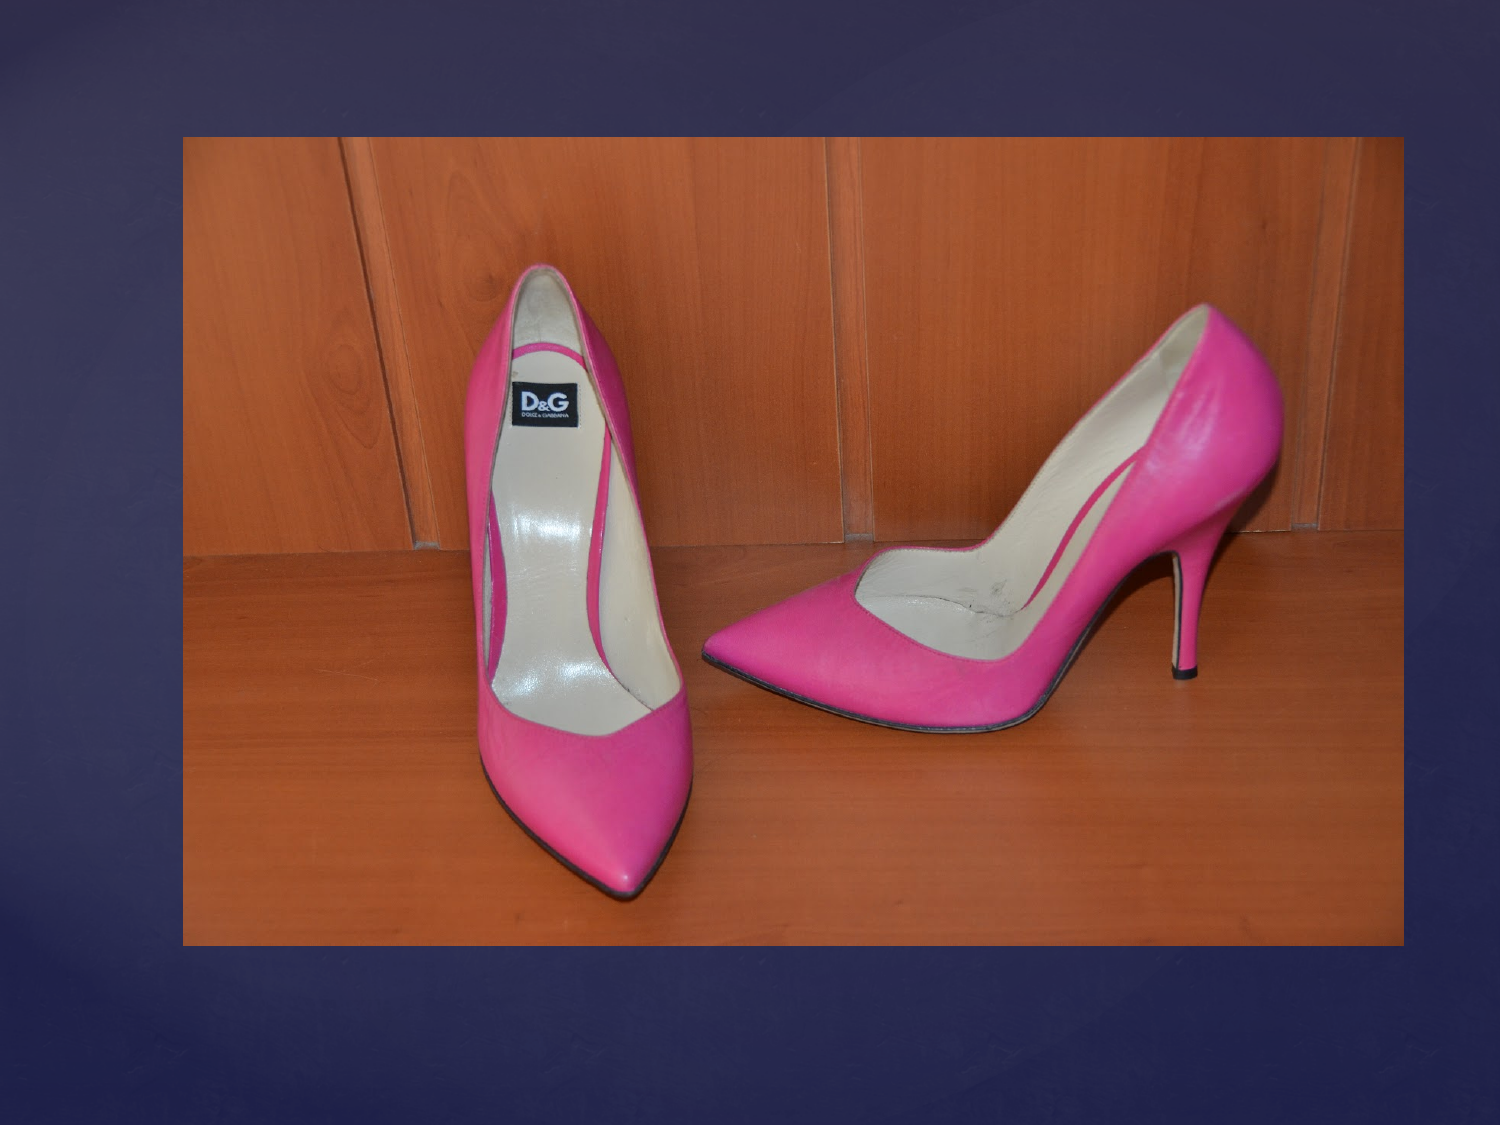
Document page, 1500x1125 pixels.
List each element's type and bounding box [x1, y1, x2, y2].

picture [182, 136, 1404, 947]
